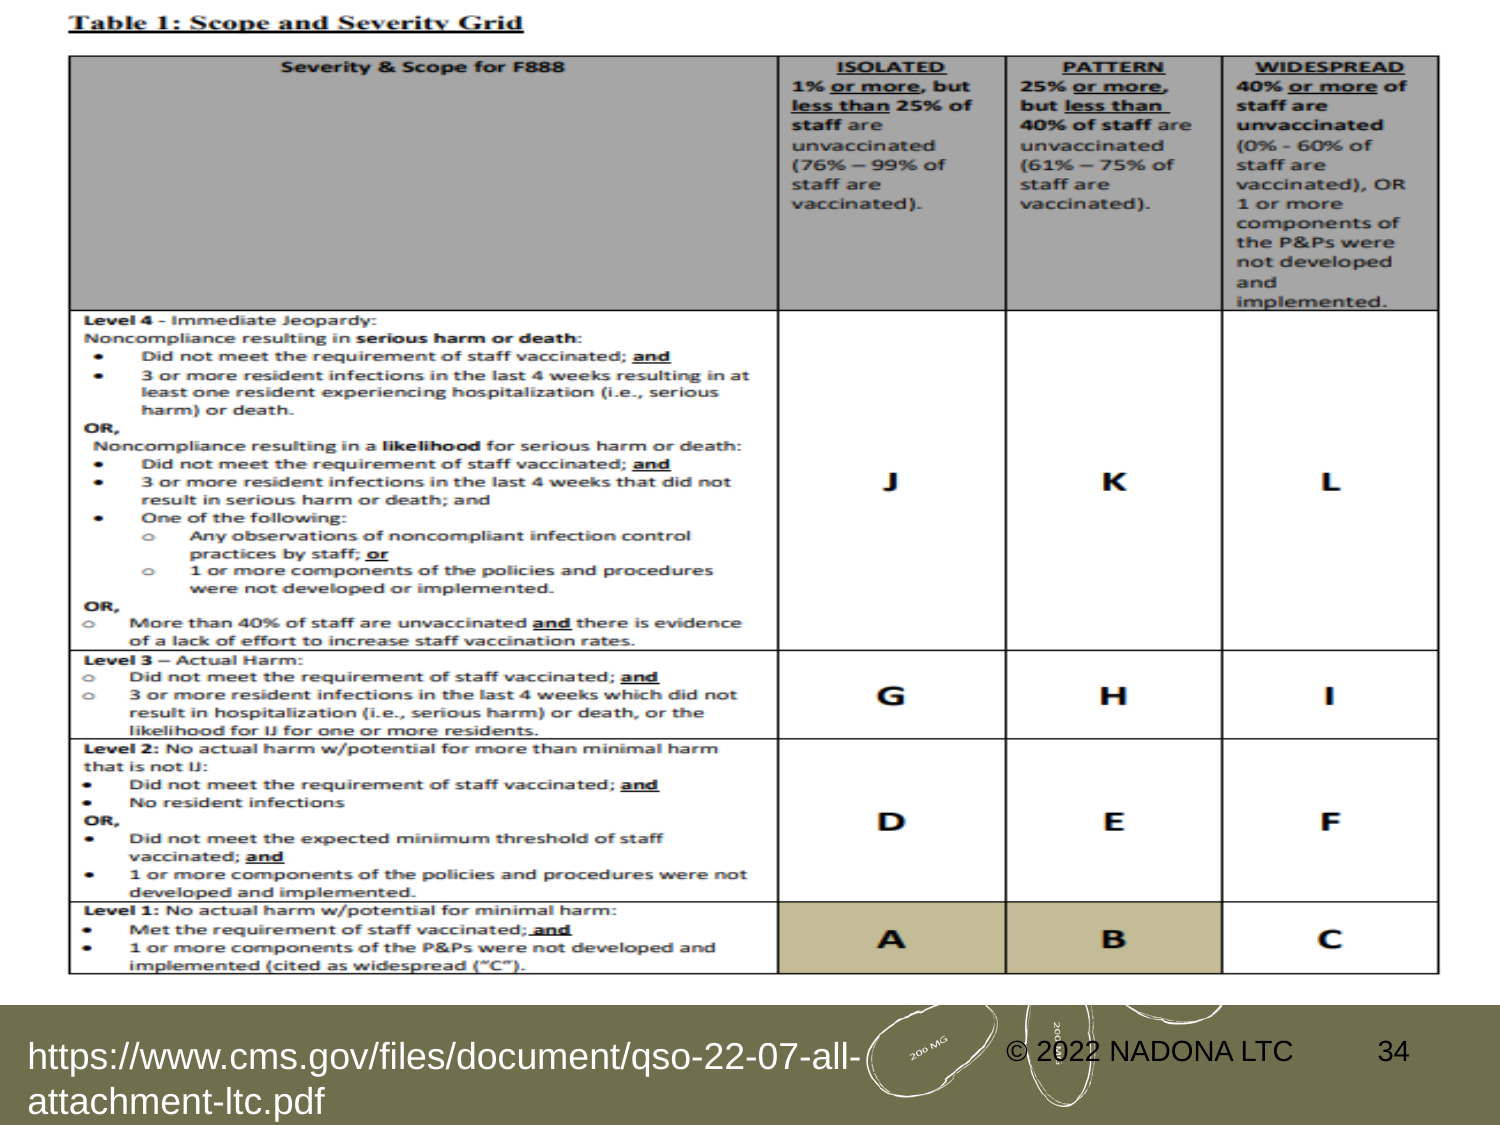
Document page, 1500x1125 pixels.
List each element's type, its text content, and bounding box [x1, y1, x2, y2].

picture [0, 1005, 1500, 1125]
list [0, 0, 1500, 1005]
footer © 2022 NADONA LTC [975, 1024, 1074, 1103]
text_box https://www.cms.gov/files/document/qso-22-07-all-attachment-ltc.pdf [12, 1024, 975, 1125]
slide_number 34 [1074, 1024, 1425, 1103]
